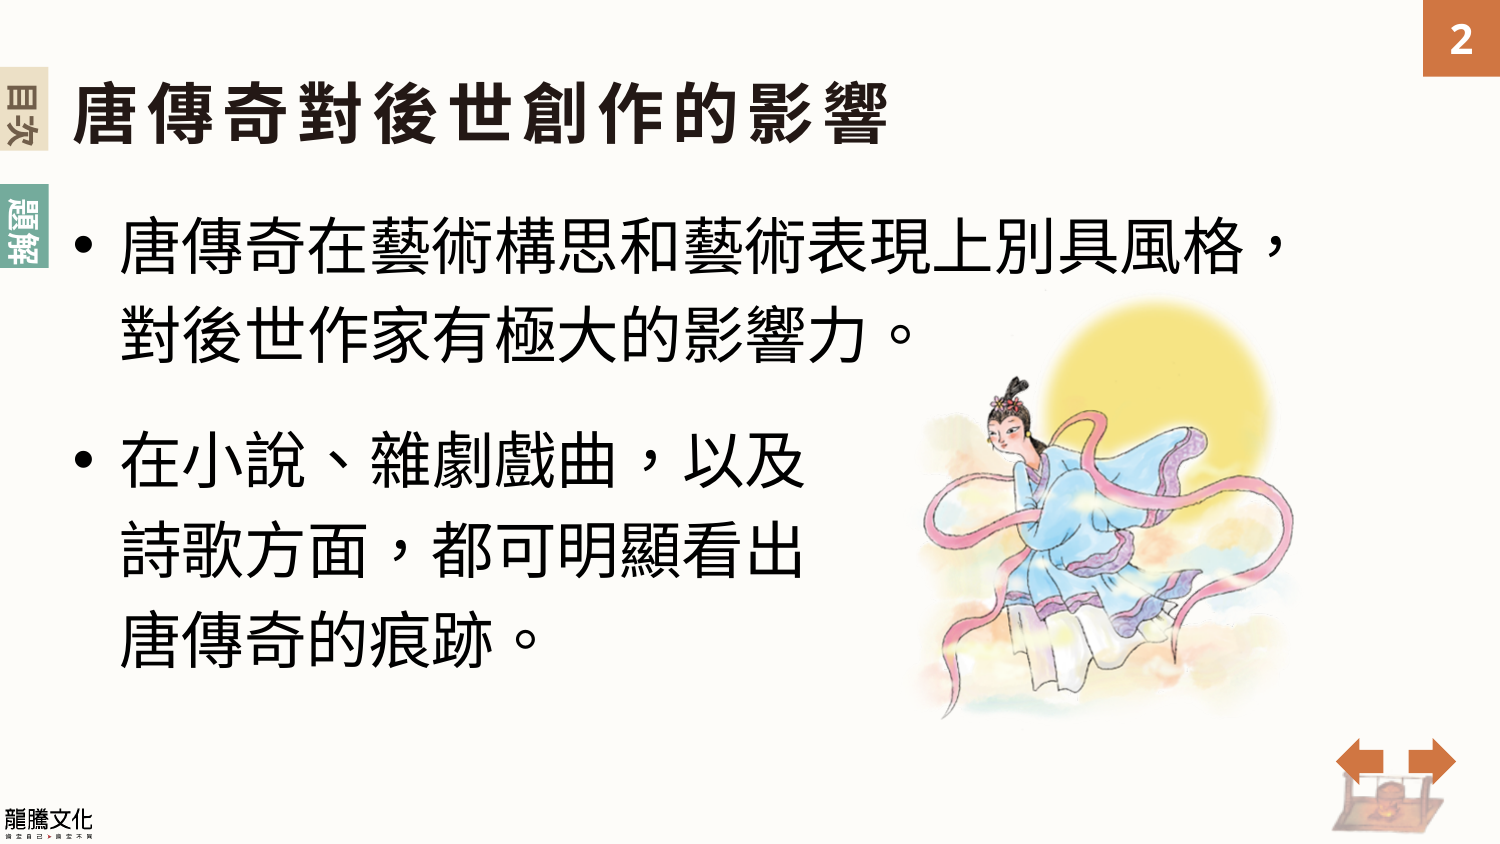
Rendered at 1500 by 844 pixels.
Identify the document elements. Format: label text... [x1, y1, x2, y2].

picture [5, 808, 92, 839]
text_box [1407, 735, 1458, 788]
text_box 在小說、雜劇戲曲，以及詩歌方面，都可明顯看出唐傳奇的痕跡。 [57, 398, 863, 684]
text_box [1334, 735, 1385, 788]
text_box 第四段 [1332, 764, 1446, 839]
text_box 唐傳奇在藝術構思和藝術表現上別具風格，對後世作家有極大的影響力。 [57, 184, 1336, 379]
picture [887, 272, 1329, 785]
text_box 唐傳奇對後世創作的影響 [57, 64, 1123, 160]
